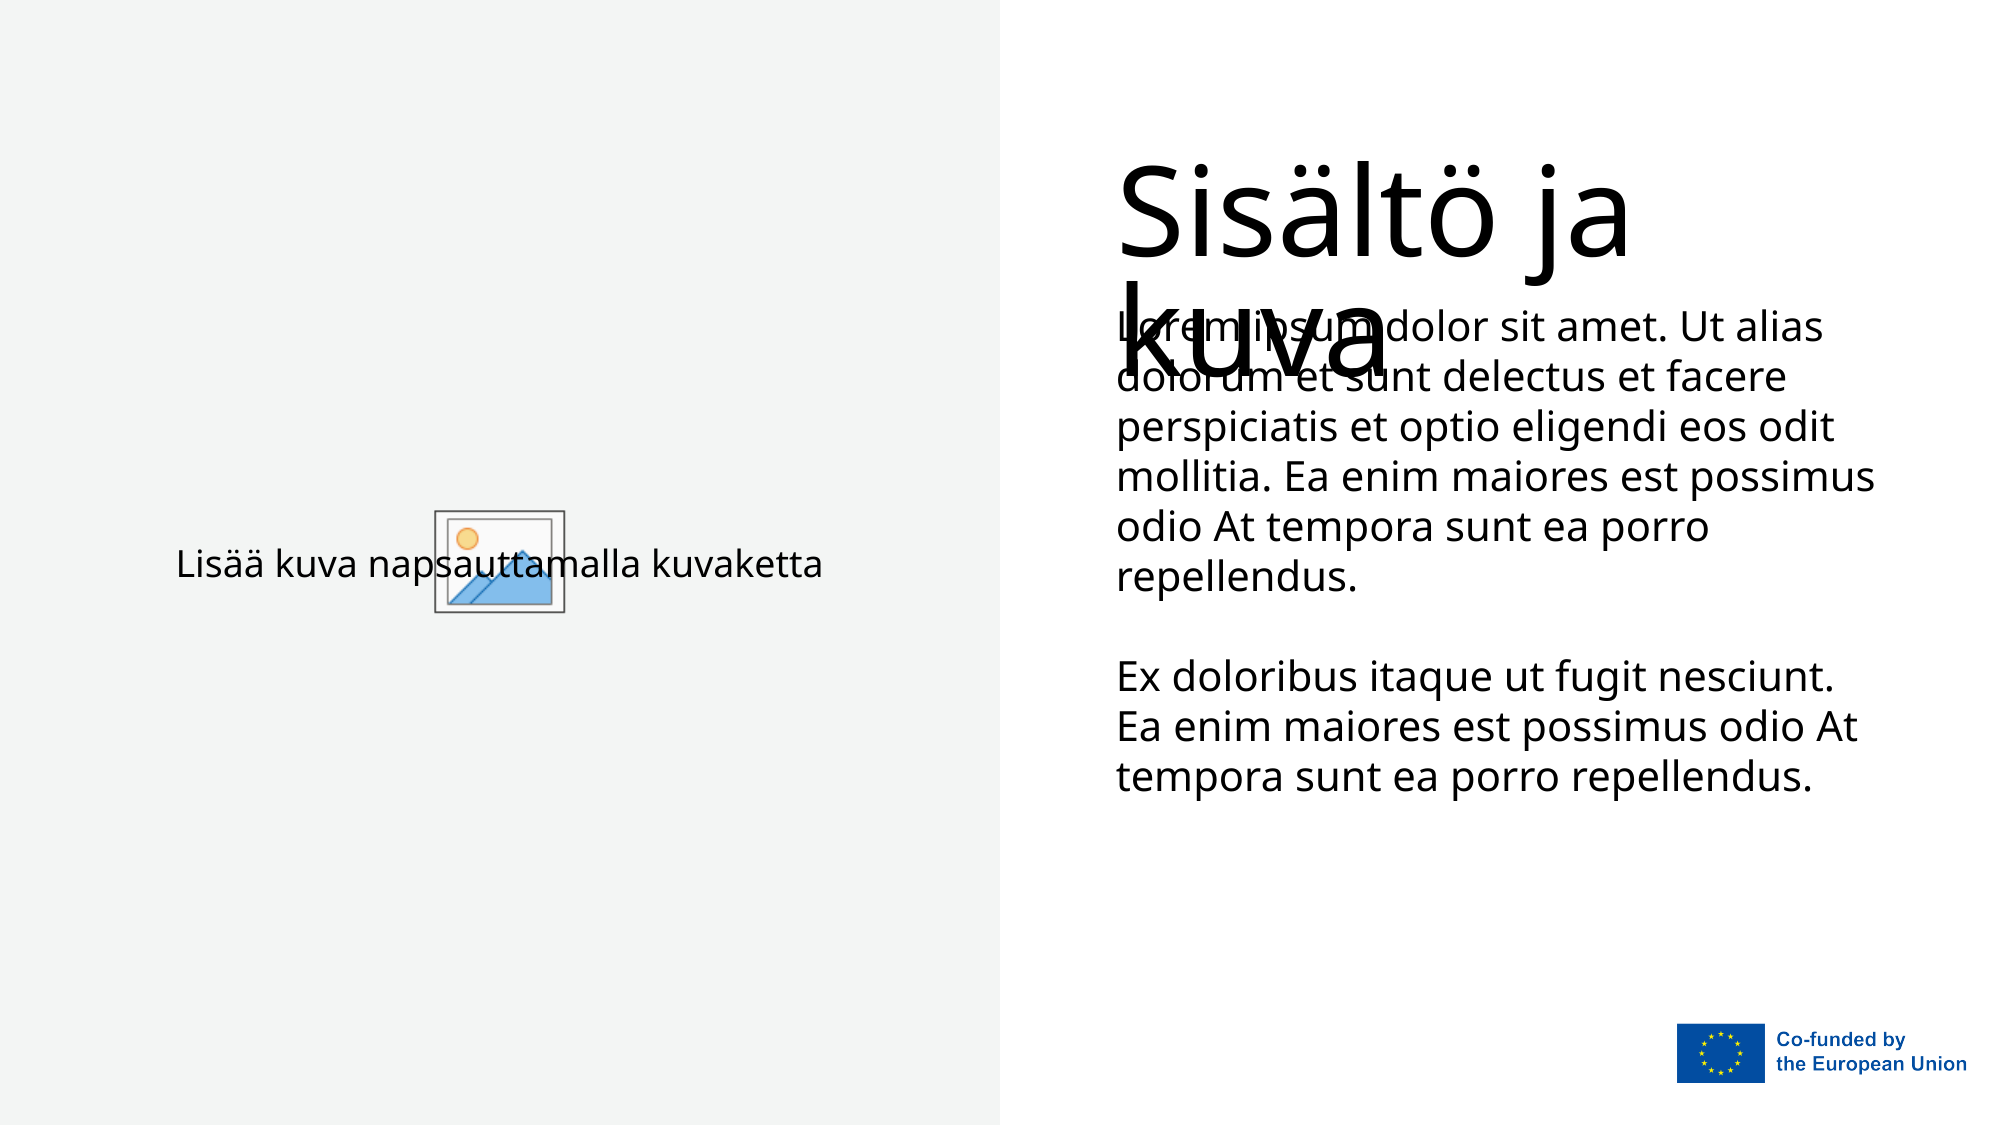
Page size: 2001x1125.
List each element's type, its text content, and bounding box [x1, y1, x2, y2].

title Sisältö ja kuva [1116, 160, 1935, 379]
picture [0, 0, 1000, 1125]
picture [1673, 1020, 1989, 1087]
list Lorem ipsum dolor sit amet. Ut alias dolorum et sunt delectus et facere perspiciatis et optio eligendi eos odit mollitia. Ea enim maiores est possimus odio At tempora sunt ea porro repellendus. Ex doloribus itaque ut fugit nesciunt. Ea enim maiores est possimus odio At tempora sunt ea porro repellendus. [1115, 299, 1934, 1014]
